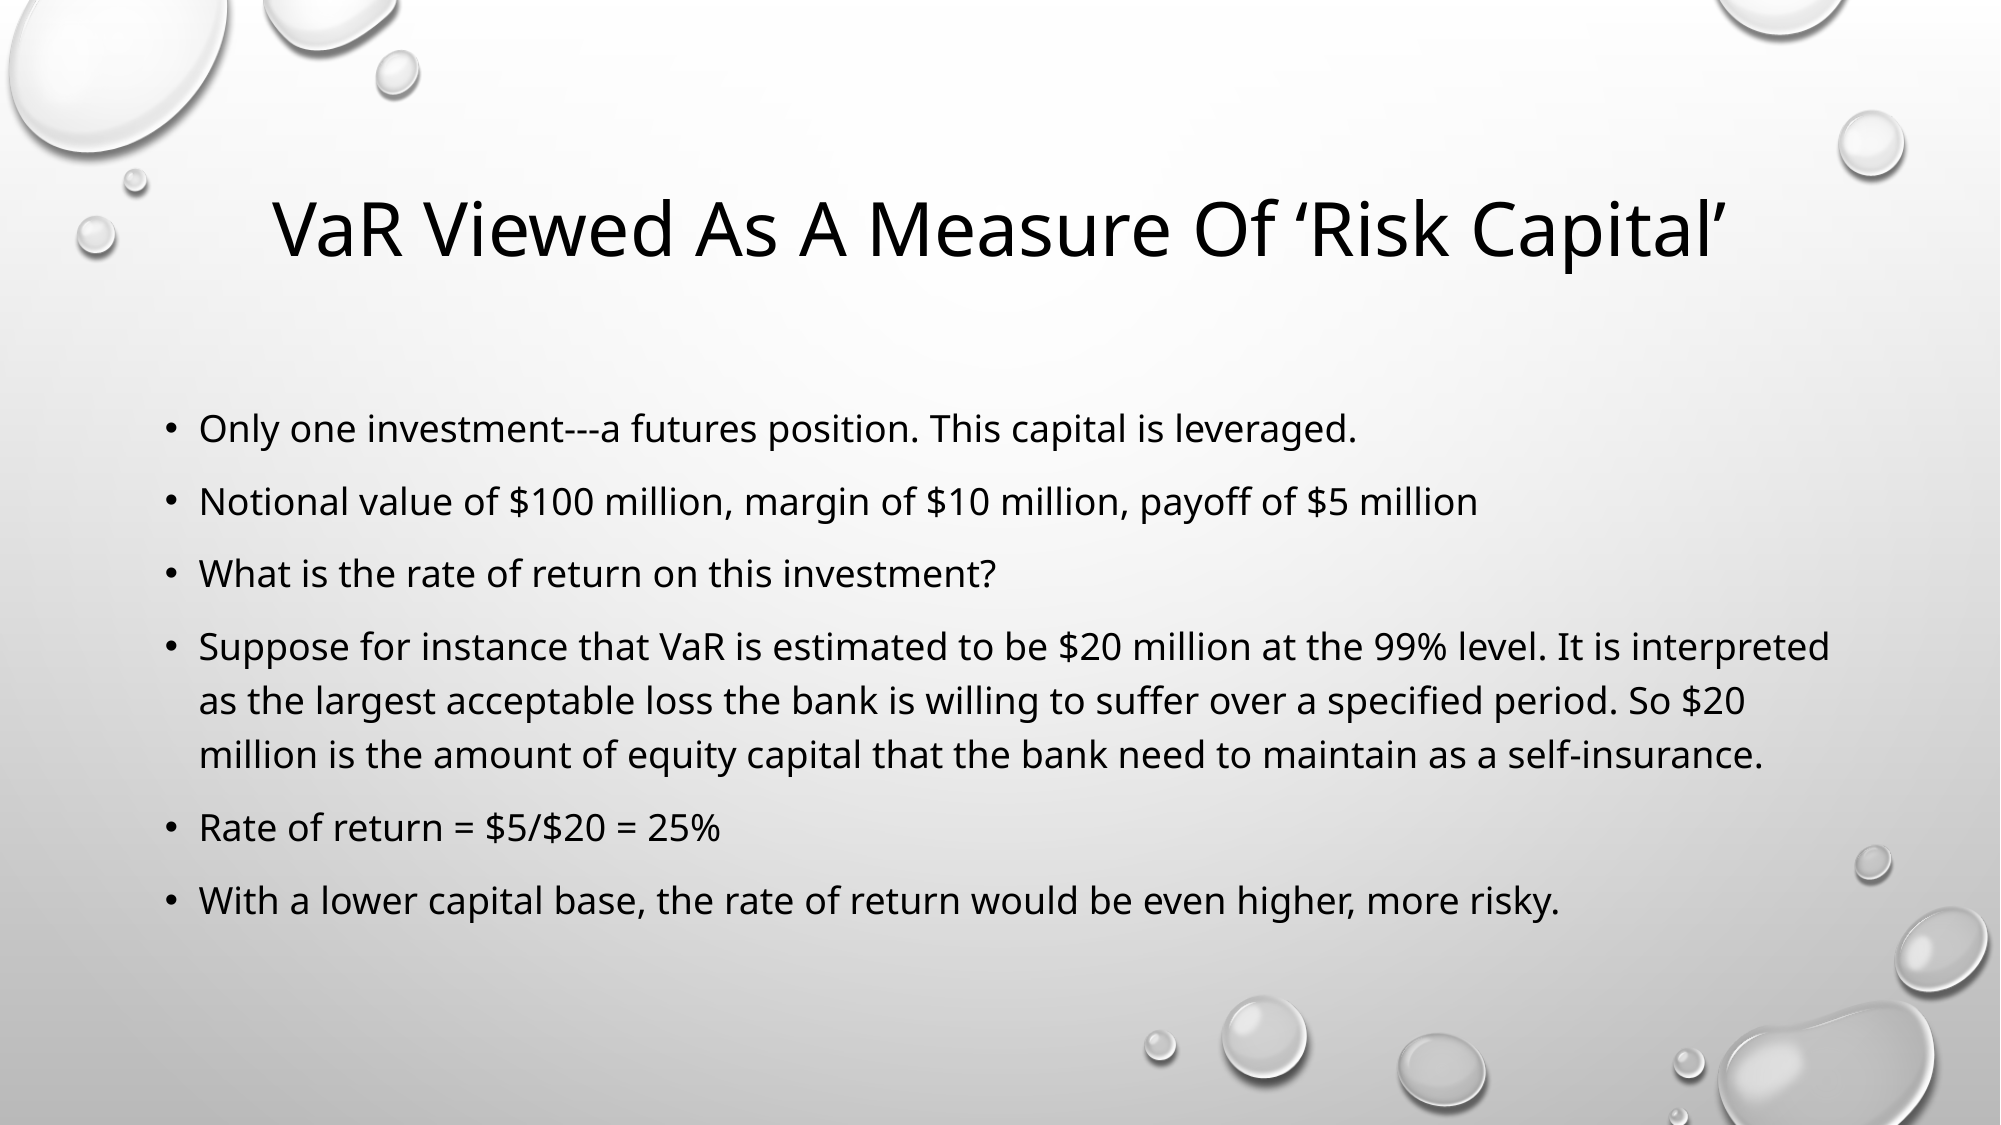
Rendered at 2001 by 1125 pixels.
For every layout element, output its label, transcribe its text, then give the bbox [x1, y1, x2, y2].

title VaR Viewed As A Measure Of ‘Risk Capital’ [149, 101, 1851, 364]
picture [0, 0, 2000, 1125]
list Only one investment---a futures position. This capital is leveraged. Notional value of $100 million, margin of $10 million, payoff of $5 million What is the rate of return on this investment? Suppose for instance that VaR is estimated to be $20 million at the 99% level. It is interpreted as the largest acceptable loss the bank is willing to suffer over a specified period. So $20 million is the amount of equity capital that the bank need to maintain as a self-insurance. Rate of return = $5/$20 = 25% With a lower capital base, the rate of return would be even higher, more risky. [149, 388, 1850, 950]
